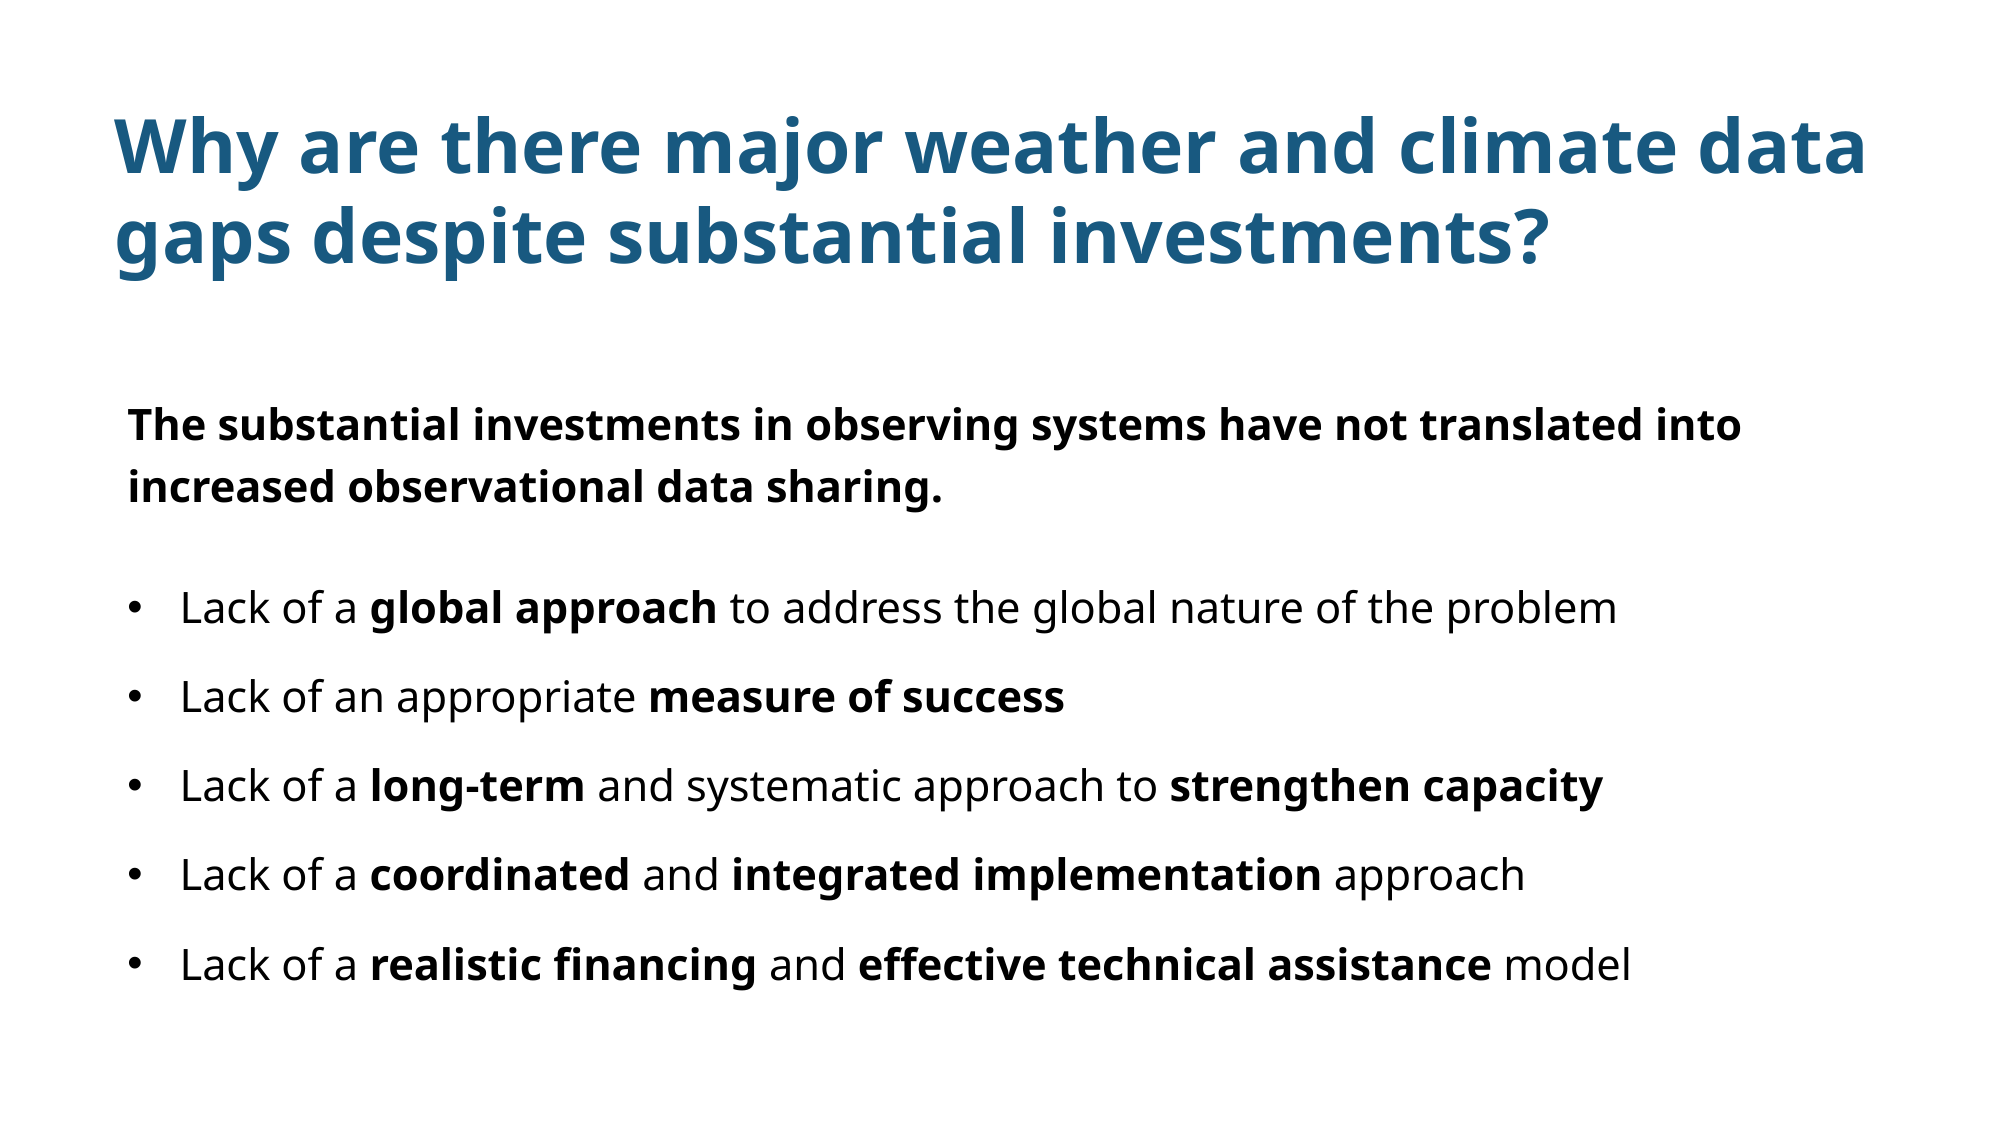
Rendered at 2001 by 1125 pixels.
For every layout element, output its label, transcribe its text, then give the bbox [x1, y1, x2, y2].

list The substantial investments in observing systems have not translated into increased observational data sharing. Lack of a global approach to address the global nature of the problem Lack of an appropriate measure of success Lack of a long-term and systematic approach to strengthen capacity Lack of a coordinated and integrated implementation approach Lack of a realistic financing and effective technical assistance model [112, 379, 1913, 1007]
title Why are there major weather and climate data gaps despite substantial investments? [99, 94, 1900, 283]
